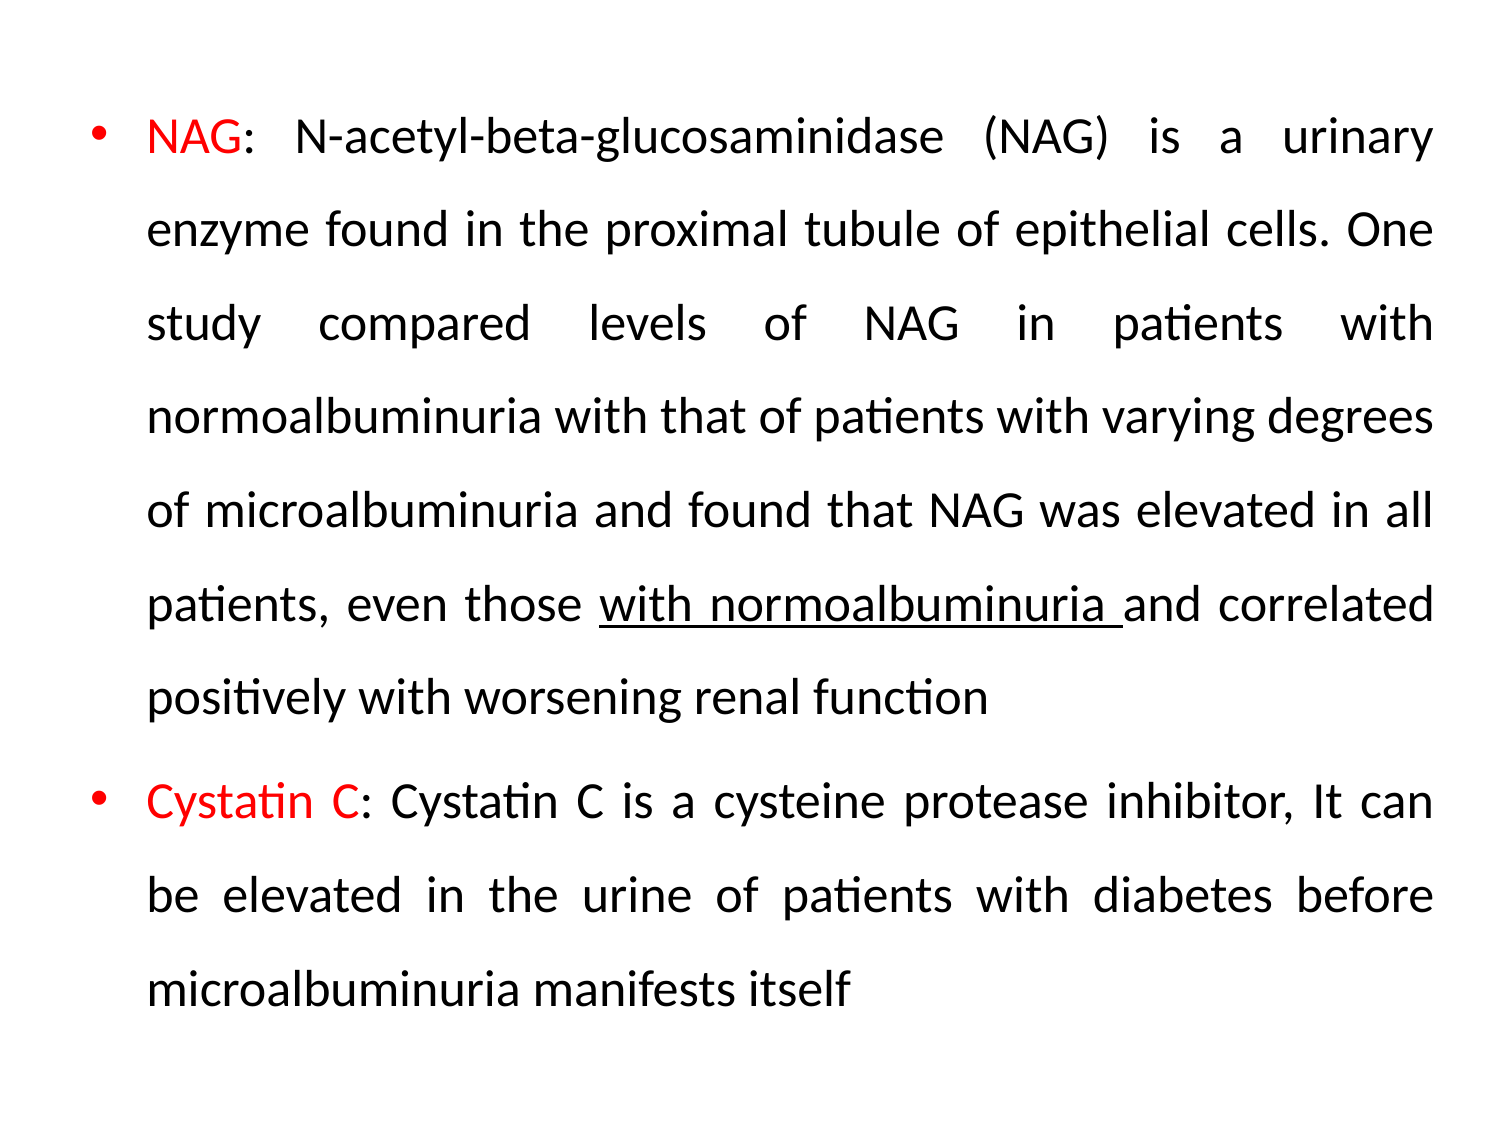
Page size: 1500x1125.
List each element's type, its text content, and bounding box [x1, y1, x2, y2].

list NAG: N-acetyl-beta-glucosaminidase (NAG) is a urinary enzyme found in the proximal tubule of epithelial cells. One study compared levels of NAG in patients with normoalbuminuria with that of patients with varying degrees of microalbuminuria and found that NAG was elevated in all patients, even those with normoalbuminuria and correlated positively with worsening renal function Cystatin C: Cystatin C is a cysteine protease inhibitor, It can be elevated in the urine of patients with diabetes before microalbuminuria manifests itself [75, 62, 1450, 1125]
